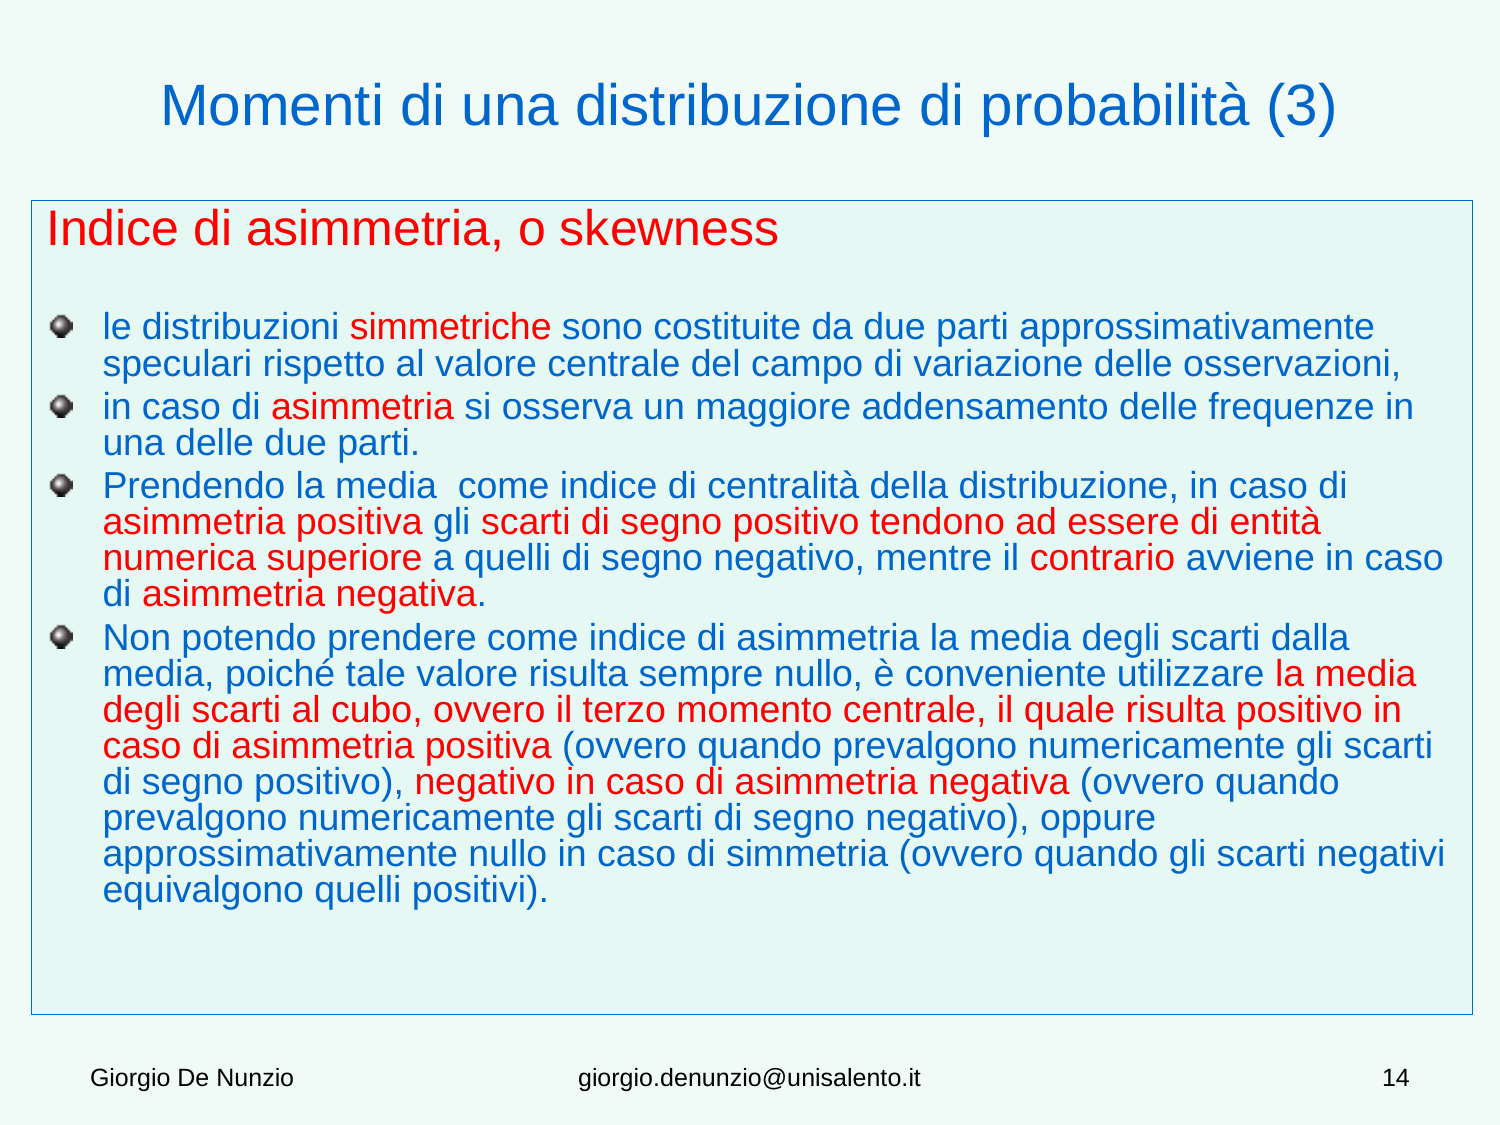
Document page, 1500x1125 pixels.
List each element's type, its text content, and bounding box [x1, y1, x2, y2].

picture [46, 621, 73, 649]
list Indice di asimmetria, o skewness le distribuzioni simmetriche sono costituite da due parti approssimativamente speculari rispetto al valore centrale del campo di variazione delle osservazioni, in caso di asimmetria si osserva un maggiore addensamento delle frequenze in una delle due parti. Prendendo la media come indice di centralità della distribuzione, in caso di asimmetria positiva gli scarti di segno positivo tendono ad essere di entità numerica superiore a quelli di segno negativo, mentre il contrario avviene in caso di asimmetria negativa. Non potendo prendere come indice di asimmetria la media degli scarti dalla media, poiché tale valore risulta sempre nullo, è conveniente utilizzare la media degli scarti al cubo, ovvero il terzo momento centrale, il quale risulta positivo in caso di asimmetria positiva (ovvero quando prevalgono numericamente gli scarti di segno positivo), negativo in caso di asimmetria negativa (ovvero quando prevalgono numericamente gli scarti di segno negativo), oppure approssimativamente nullo in caso di simmetria (ovvero quando gli scarti negativi equivalgono quelli positivi). [31, 200, 1473, 1015]
picture [46, 470, 73, 497]
picture [46, 391, 73, 418]
slide_number Giorgio De Nunzio [75, 1024, 425, 1100]
footer giorgio.denunzio@unisalento.it [512, 1024, 988, 1100]
picture [46, 311, 73, 338]
title Momenti di una distribuzione di probabilità (3) [75, 80, 1425, 193]
slide_number 14 [1074, 1024, 1425, 1100]
